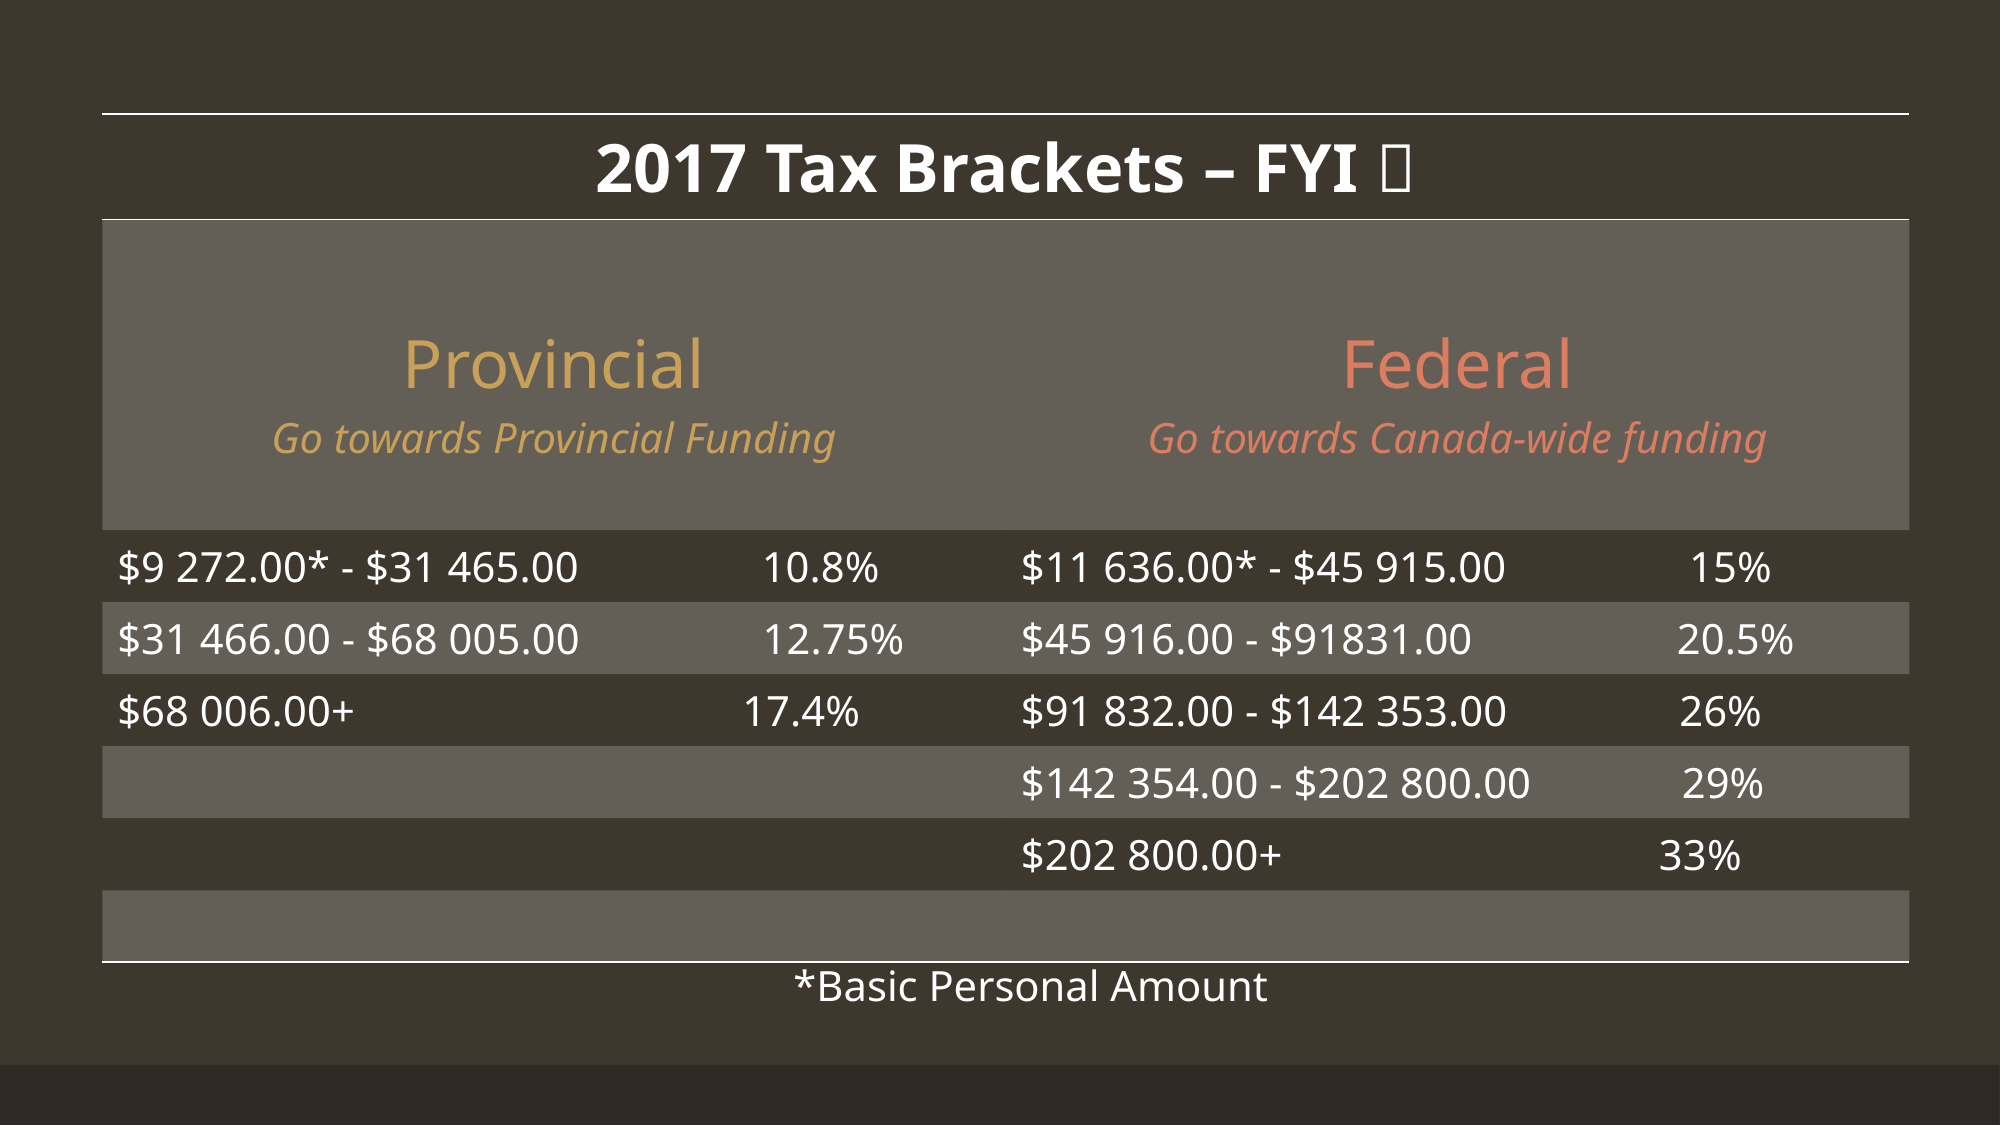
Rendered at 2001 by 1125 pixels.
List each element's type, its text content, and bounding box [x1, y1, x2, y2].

table_cell $45 916.00 - $91831.00 20.5% [1006, 602, 1909, 674]
table_cell $91 832.00 - $142 353.00 26% [1006, 674, 1909, 746]
table_cell $142 354.00 - $202 800.00 29% [1006, 746, 1909, 818]
table_cell Provincial Go towards Provincial Funding [102, 220, 1006, 530]
table_header 2017 Tax Brackets – FYI  [102, 115, 1909, 219]
table_cell Federal Go towards Canada-wide funding [1006, 220, 1909, 530]
table_cell $202 800.00+ 33% [1006, 818, 1909, 890]
table_cell [102, 890, 1006, 952]
table_cell [102, 746, 1006, 818]
table_cell $9 272.00* - $31 465.00 10.8% [102, 530, 1006, 602]
text_box *Basic Personal Amount [1, 952, 2000, 1018]
table_cell $11 636.00* - $45 915.00 15% [1006, 530, 1909, 602]
table_cell [1006, 890, 1909, 952]
table_cell $68 006.00+ 17.4% [102, 674, 1006, 746]
table_cell $31 466.00 - $68 005.00 12.75% [102, 602, 1006, 674]
table_cell [102, 818, 1006, 890]
